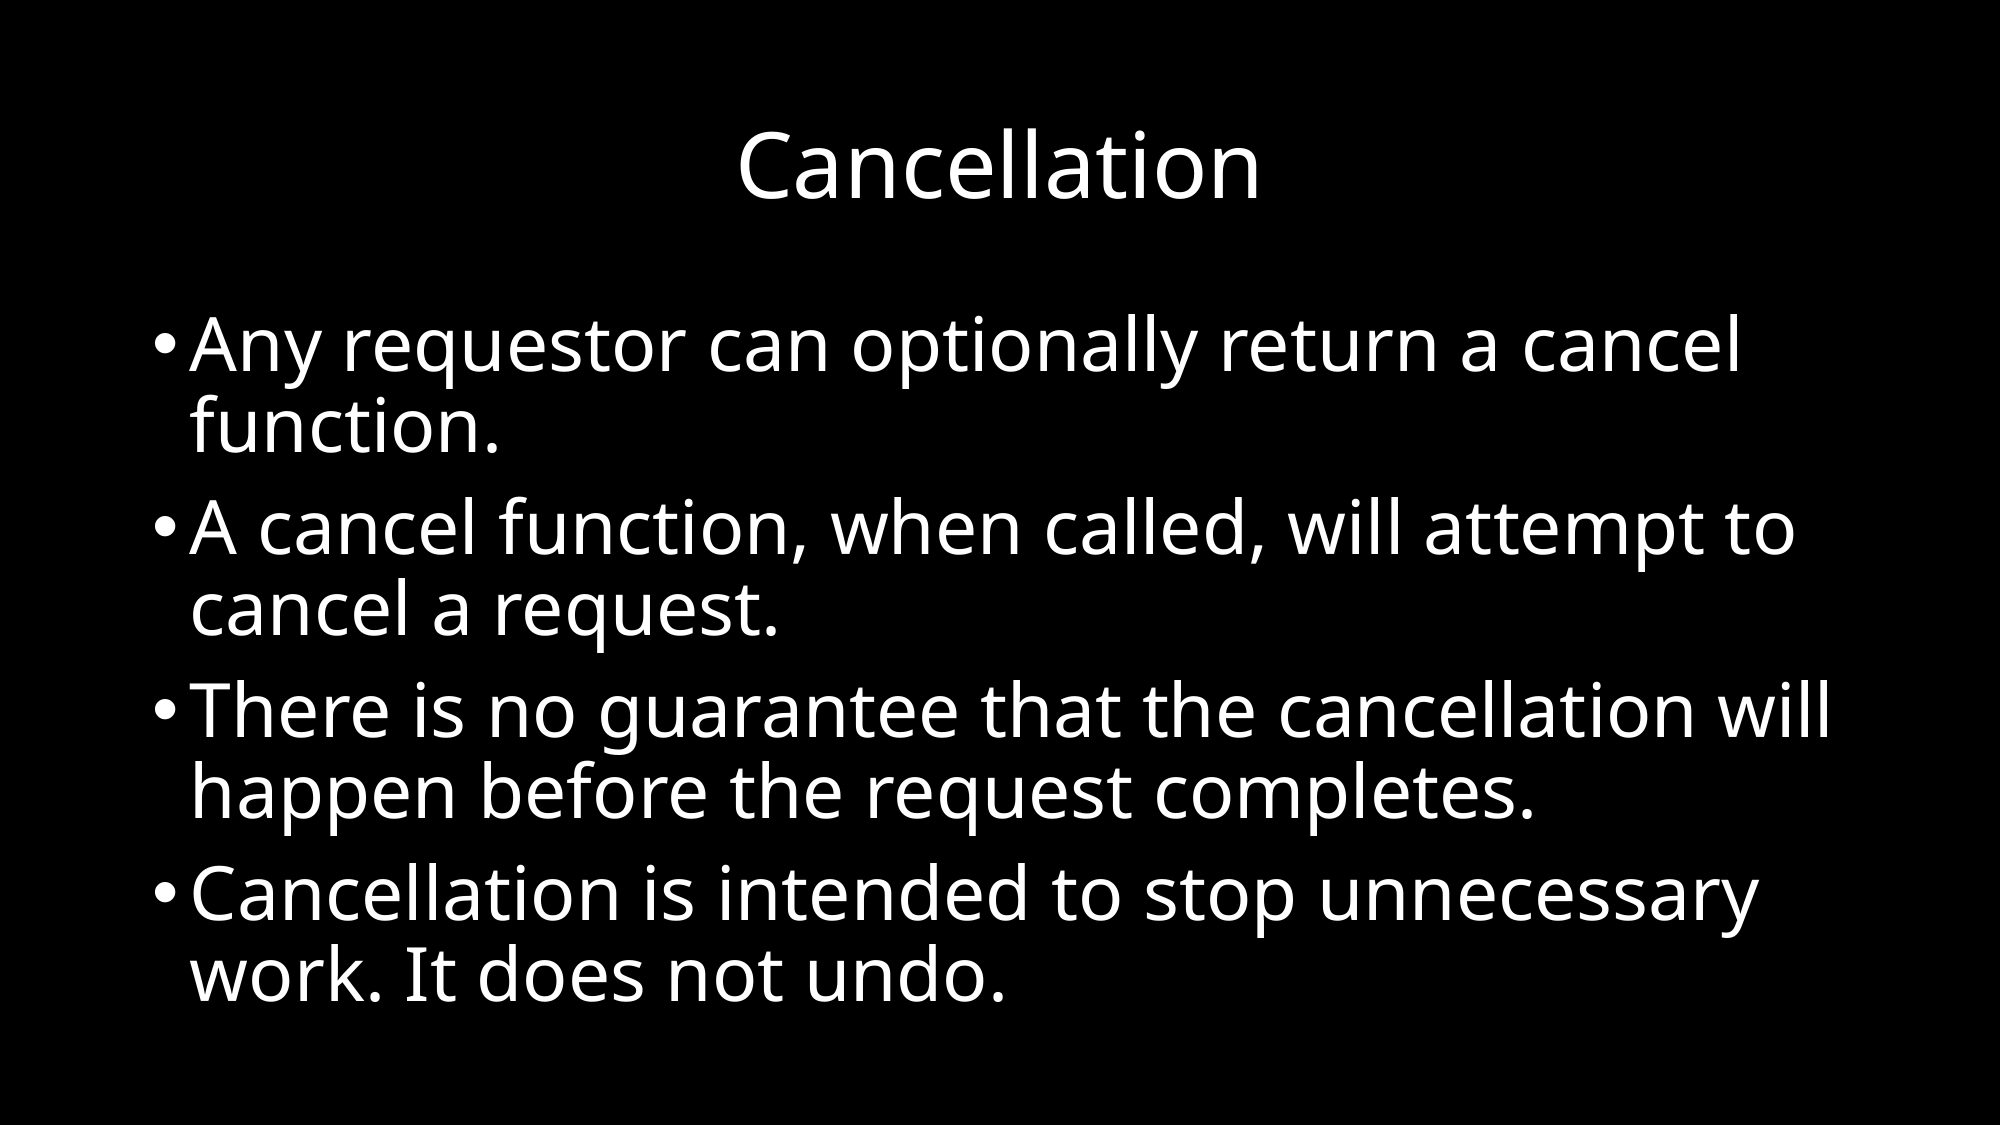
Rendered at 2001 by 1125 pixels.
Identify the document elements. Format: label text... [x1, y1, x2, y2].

list Any requestor can optionally return a cancel function. A cancel function, when called, will attempt to cancel a request. There is no guarantee that the cancellation will happen before the request completes. Cancellation is intended to stop unnecessary work. It does not undo. [137, 299, 1863, 1106]
title Cancellation [137, 59, 1863, 278]
